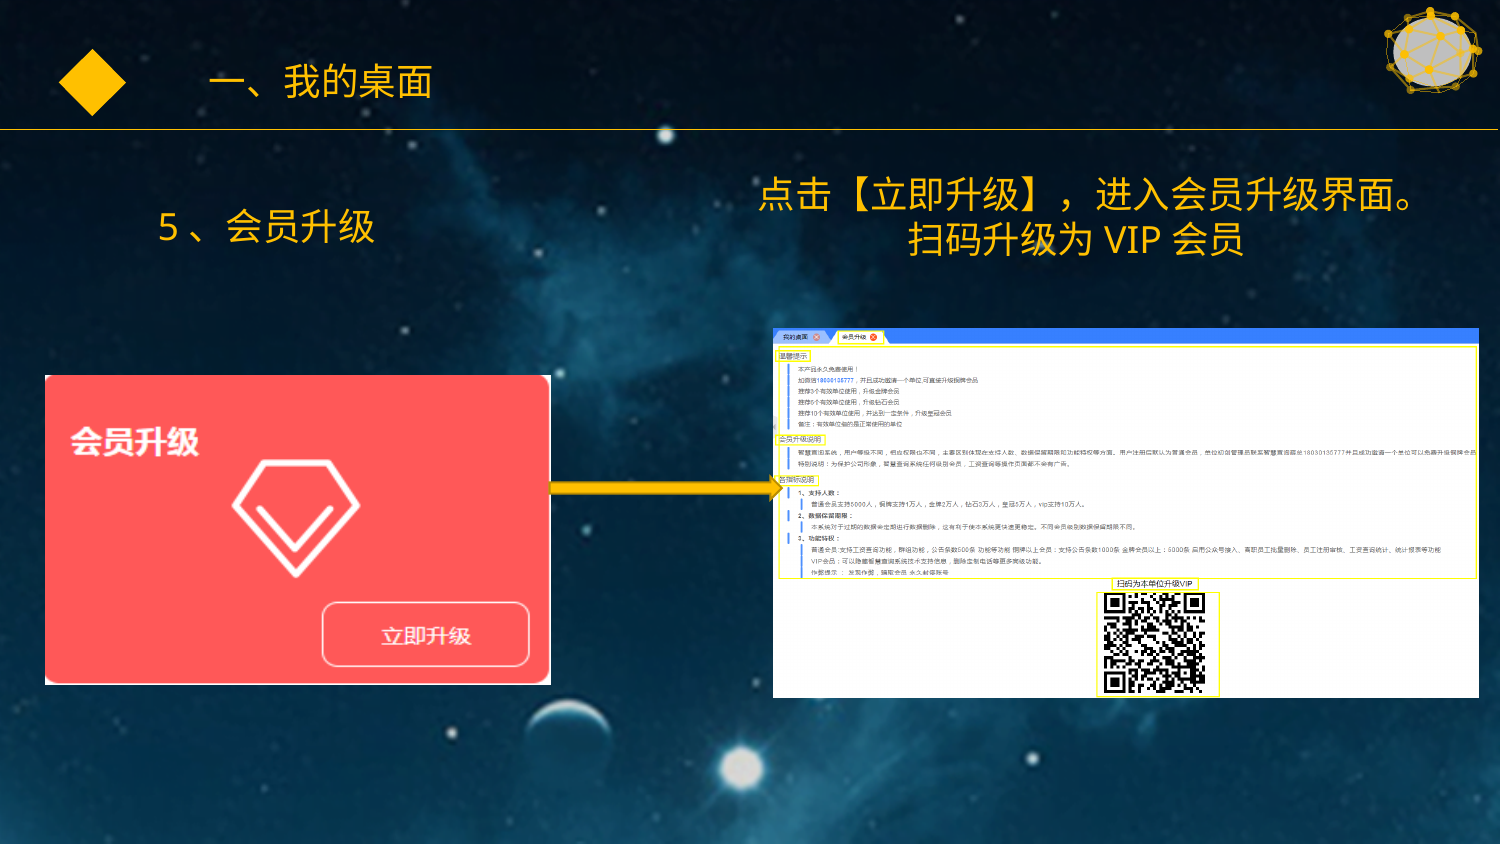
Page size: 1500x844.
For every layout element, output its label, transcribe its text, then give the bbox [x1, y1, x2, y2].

text_box [0, 0, 1500, 844]
text_box 点击【立即升级】，进入会员升级界面。 扫码升级为VIP会员 [742, 163, 1440, 269]
picture [45, 375, 551, 685]
text_box [57, 47, 128, 118]
text_box 一、我的桌面 [193, 50, 500, 111]
text_box [551, 474, 773, 502]
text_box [1386, 11, 1479, 93]
picture [773, 328, 1479, 698]
text_box 5、会员升级 [142, 195, 454, 255]
